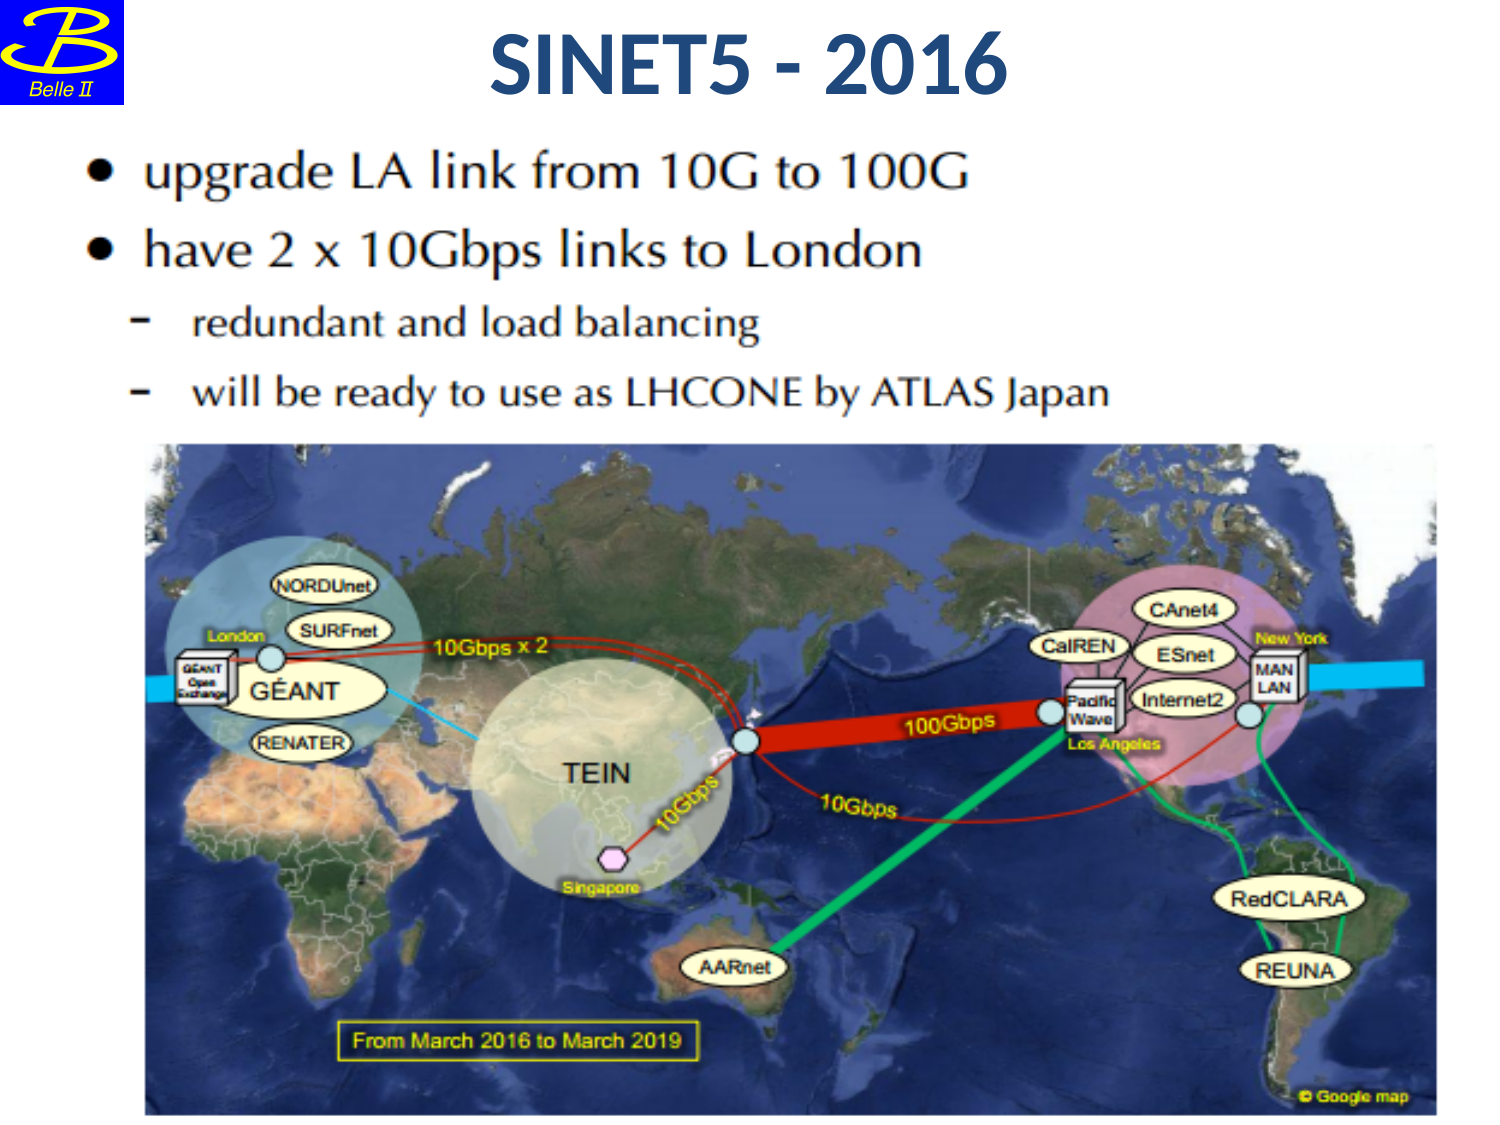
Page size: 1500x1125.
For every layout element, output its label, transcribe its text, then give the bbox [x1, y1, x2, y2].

title SINET5 - 2016 [75, 0, 1425, 135]
picture [64, 136, 1459, 1125]
picture [0, 0, 75, 105]
